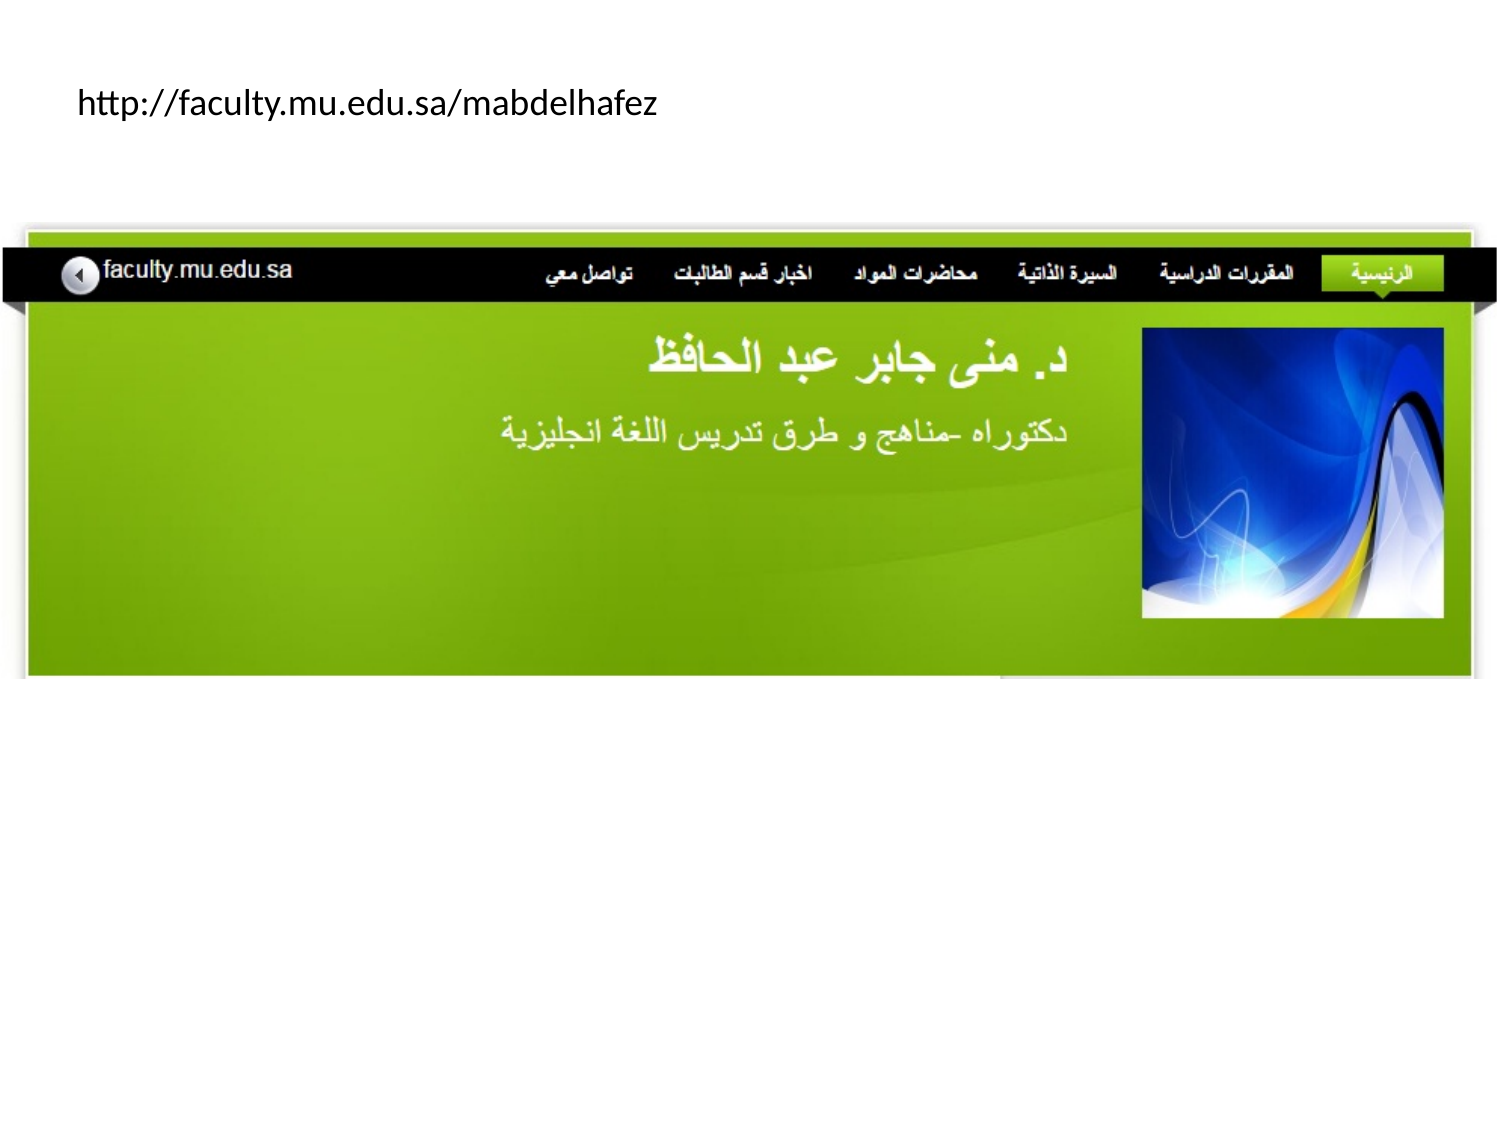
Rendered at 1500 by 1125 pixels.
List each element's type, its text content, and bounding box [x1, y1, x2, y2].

picture [0, 222, 1500, 679]
text_box http://faculty.mu.edu.sa/mabdelhafez [62, 70, 674, 130]
